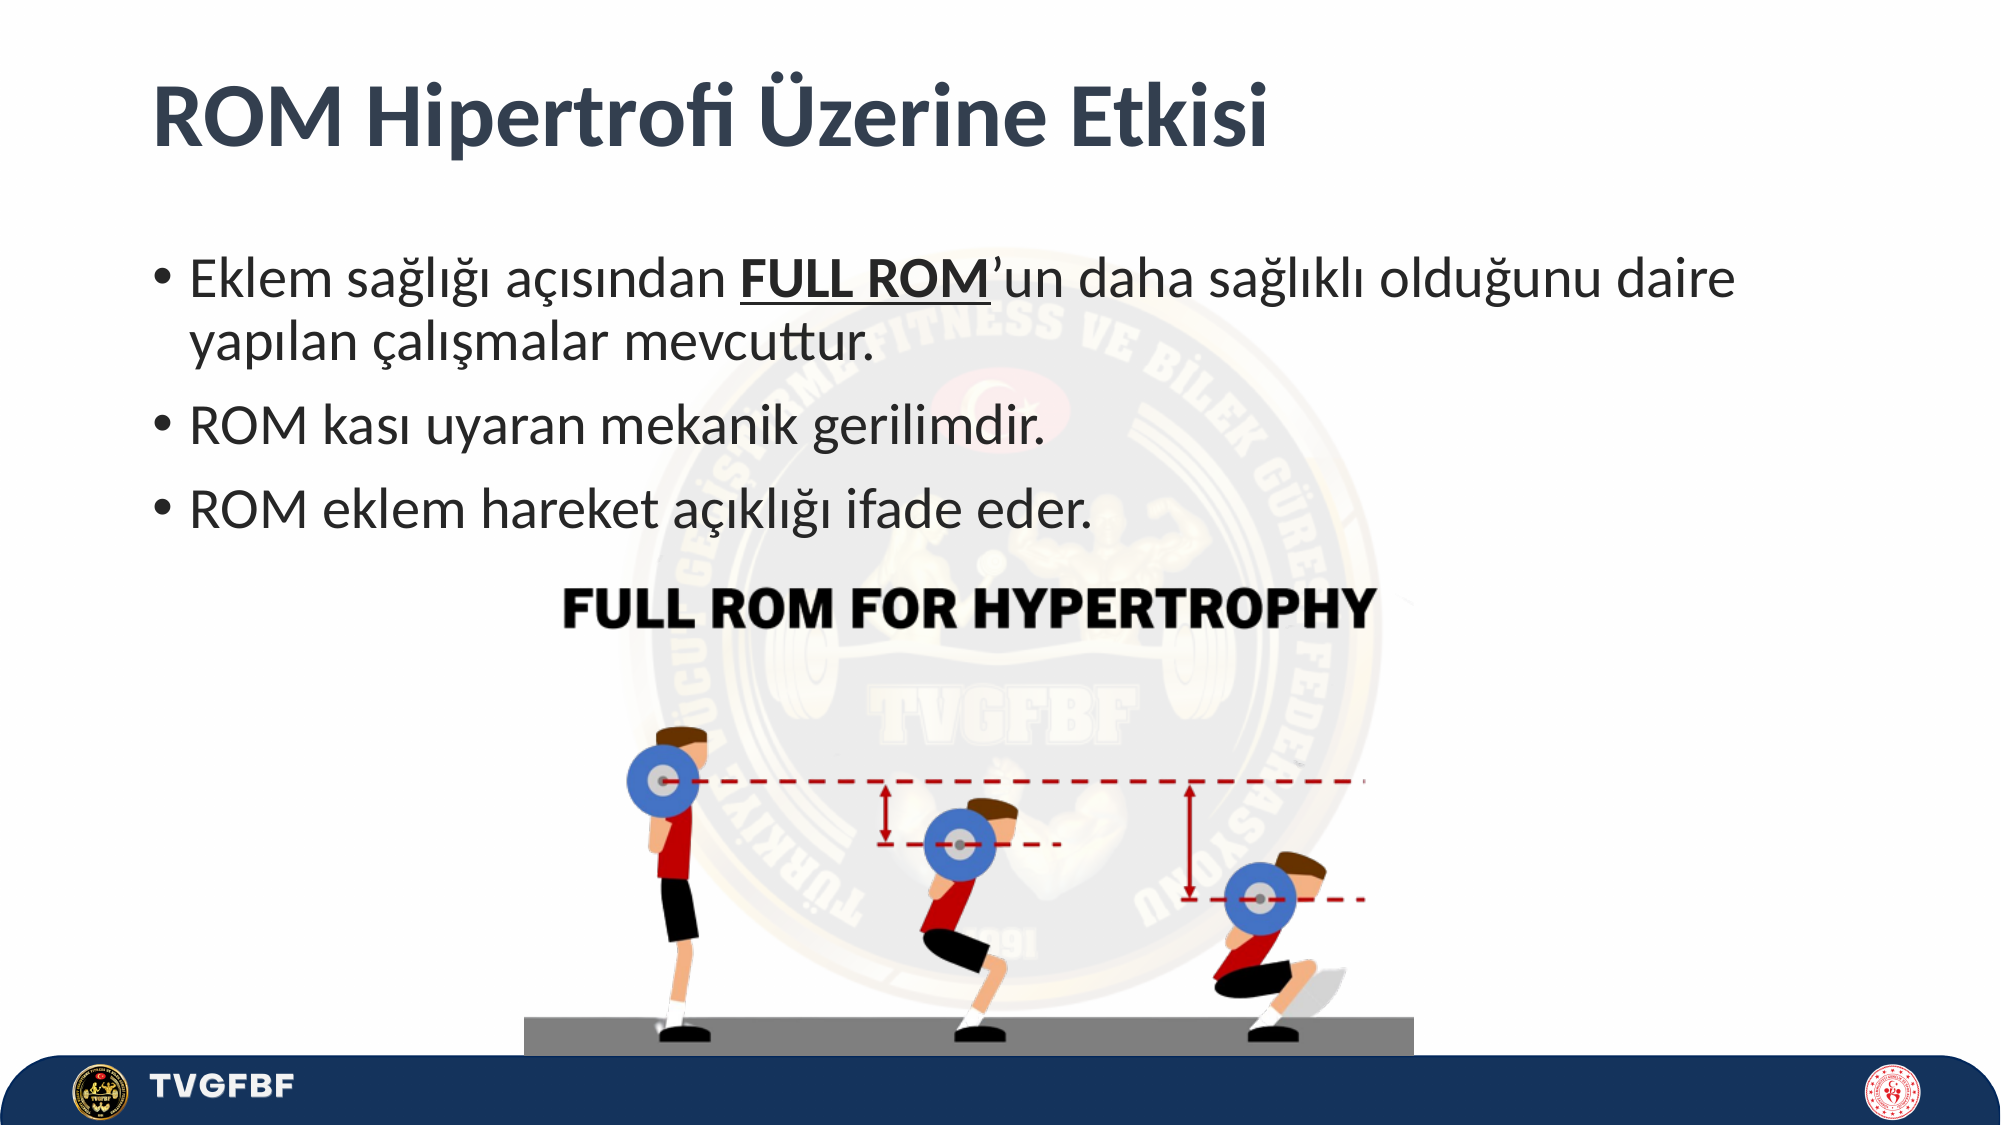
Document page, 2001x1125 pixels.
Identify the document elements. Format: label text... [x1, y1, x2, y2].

list Eklem sağlığı açısından FULL ROM’un daha sağlıklı olduğunu daire yapılan çalışmalar mevcuttur. ROM kası uyaran mekanik gerilimdir. ROM eklem hareket açıklığı ifade eder. [137, 239, 1863, 1014]
title ROM Hipertrofi Üzerine Etkisi [137, 8, 1863, 226]
picture [0, 0, 2001, 1125]
